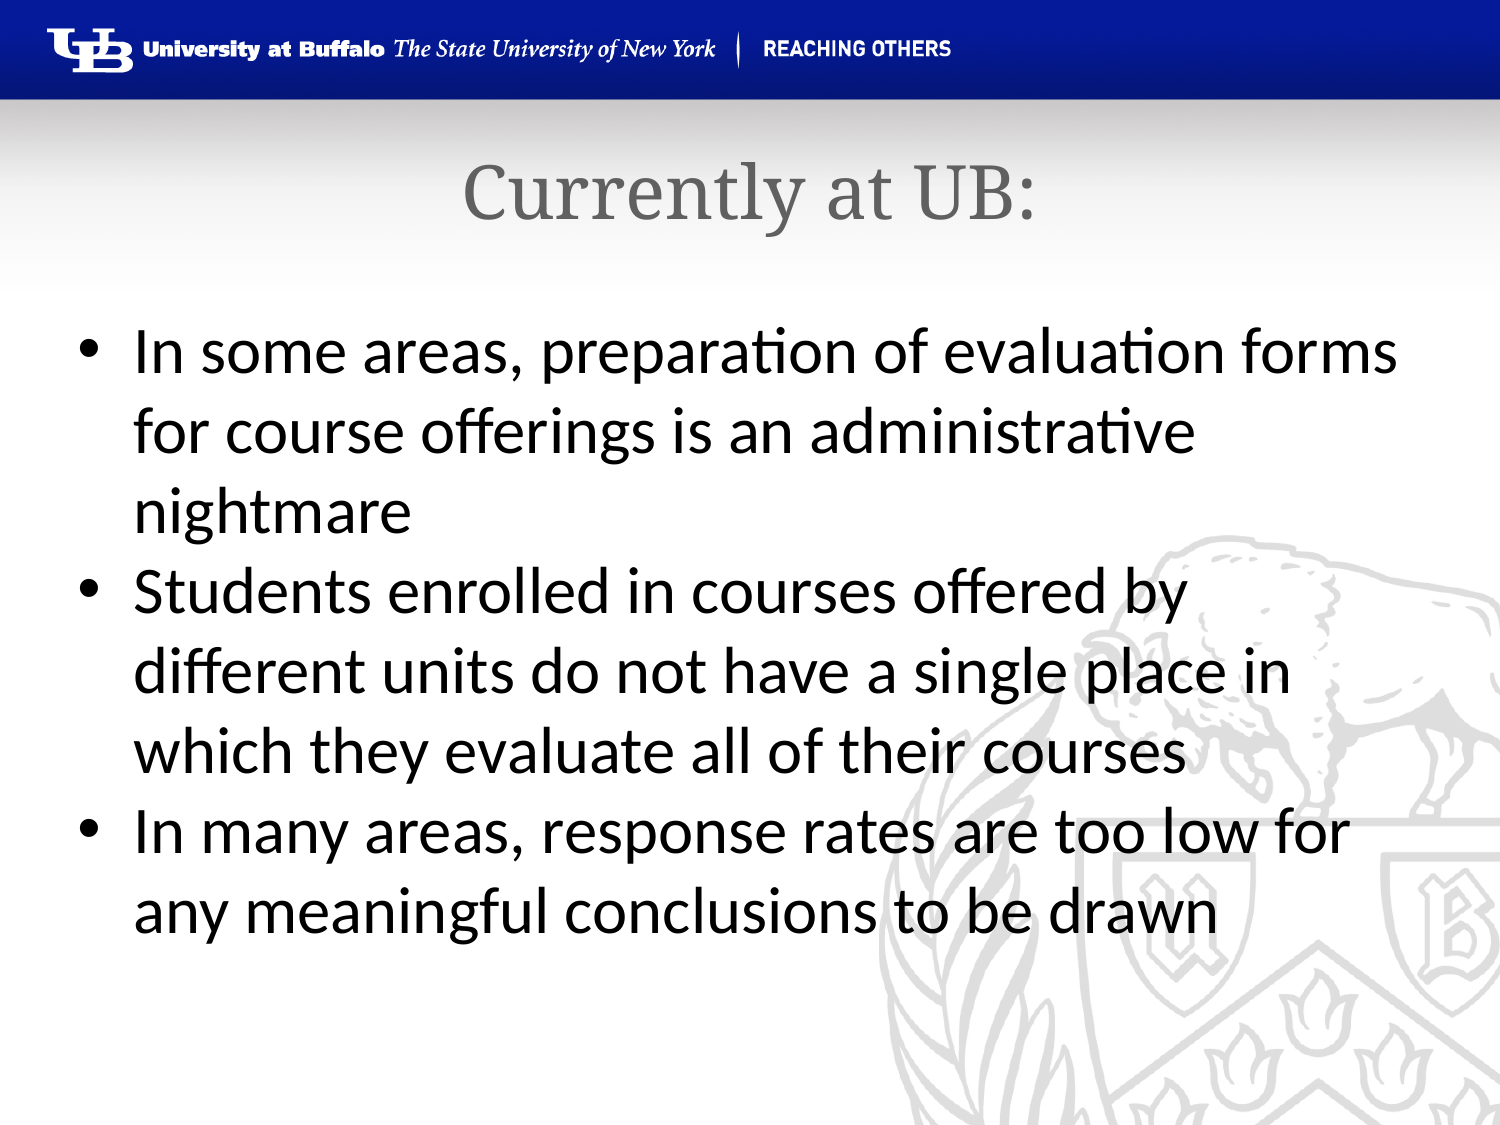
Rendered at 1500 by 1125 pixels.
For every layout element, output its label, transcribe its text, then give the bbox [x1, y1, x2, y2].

subtitle In some areas, preparation of evaluation forms for course offerings is an administrative nightmare Students enrolled in courses offered by different units do not have a single place in which they evaluate all of their courses In many areas, response rates are too low for any meaningful conclusions to be drawn [62, 299, 1450, 1063]
title Currently at UB: [112, 137, 1388, 275]
picture [0, 0, 1500, 1125]
